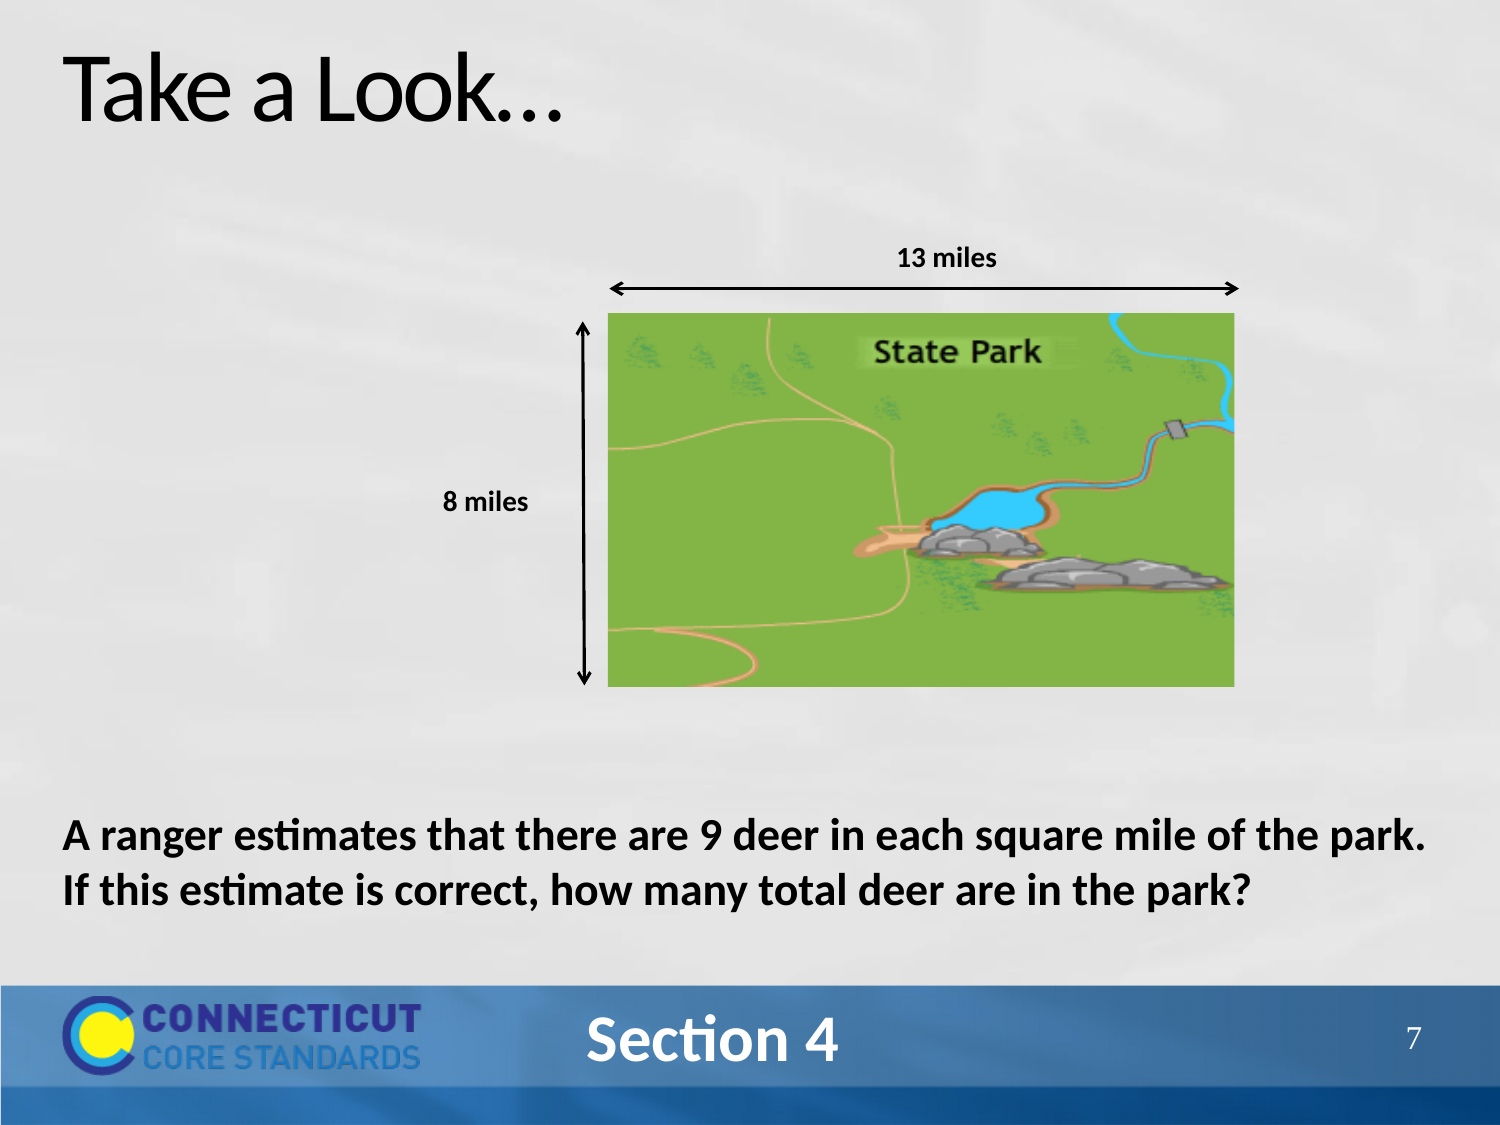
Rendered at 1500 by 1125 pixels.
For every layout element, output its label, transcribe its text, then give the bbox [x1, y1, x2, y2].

picture [2, 986, 1500, 1125]
text_box 8 miles [399, 474, 572, 525]
text_box 13 miles [860, 230, 1033, 281]
picture [0, 0, 1500, 985]
slide_number 46 [1075, 996, 1438, 1076]
title Take a Look… [62, 34, 1400, 210]
footer [62, 996, 424, 1076]
text_box A ranger estimates that there are 9 deer in each square mile of the park. If this estimate is correct, how many total deer are in the park? [62, 382, 1450, 915]
